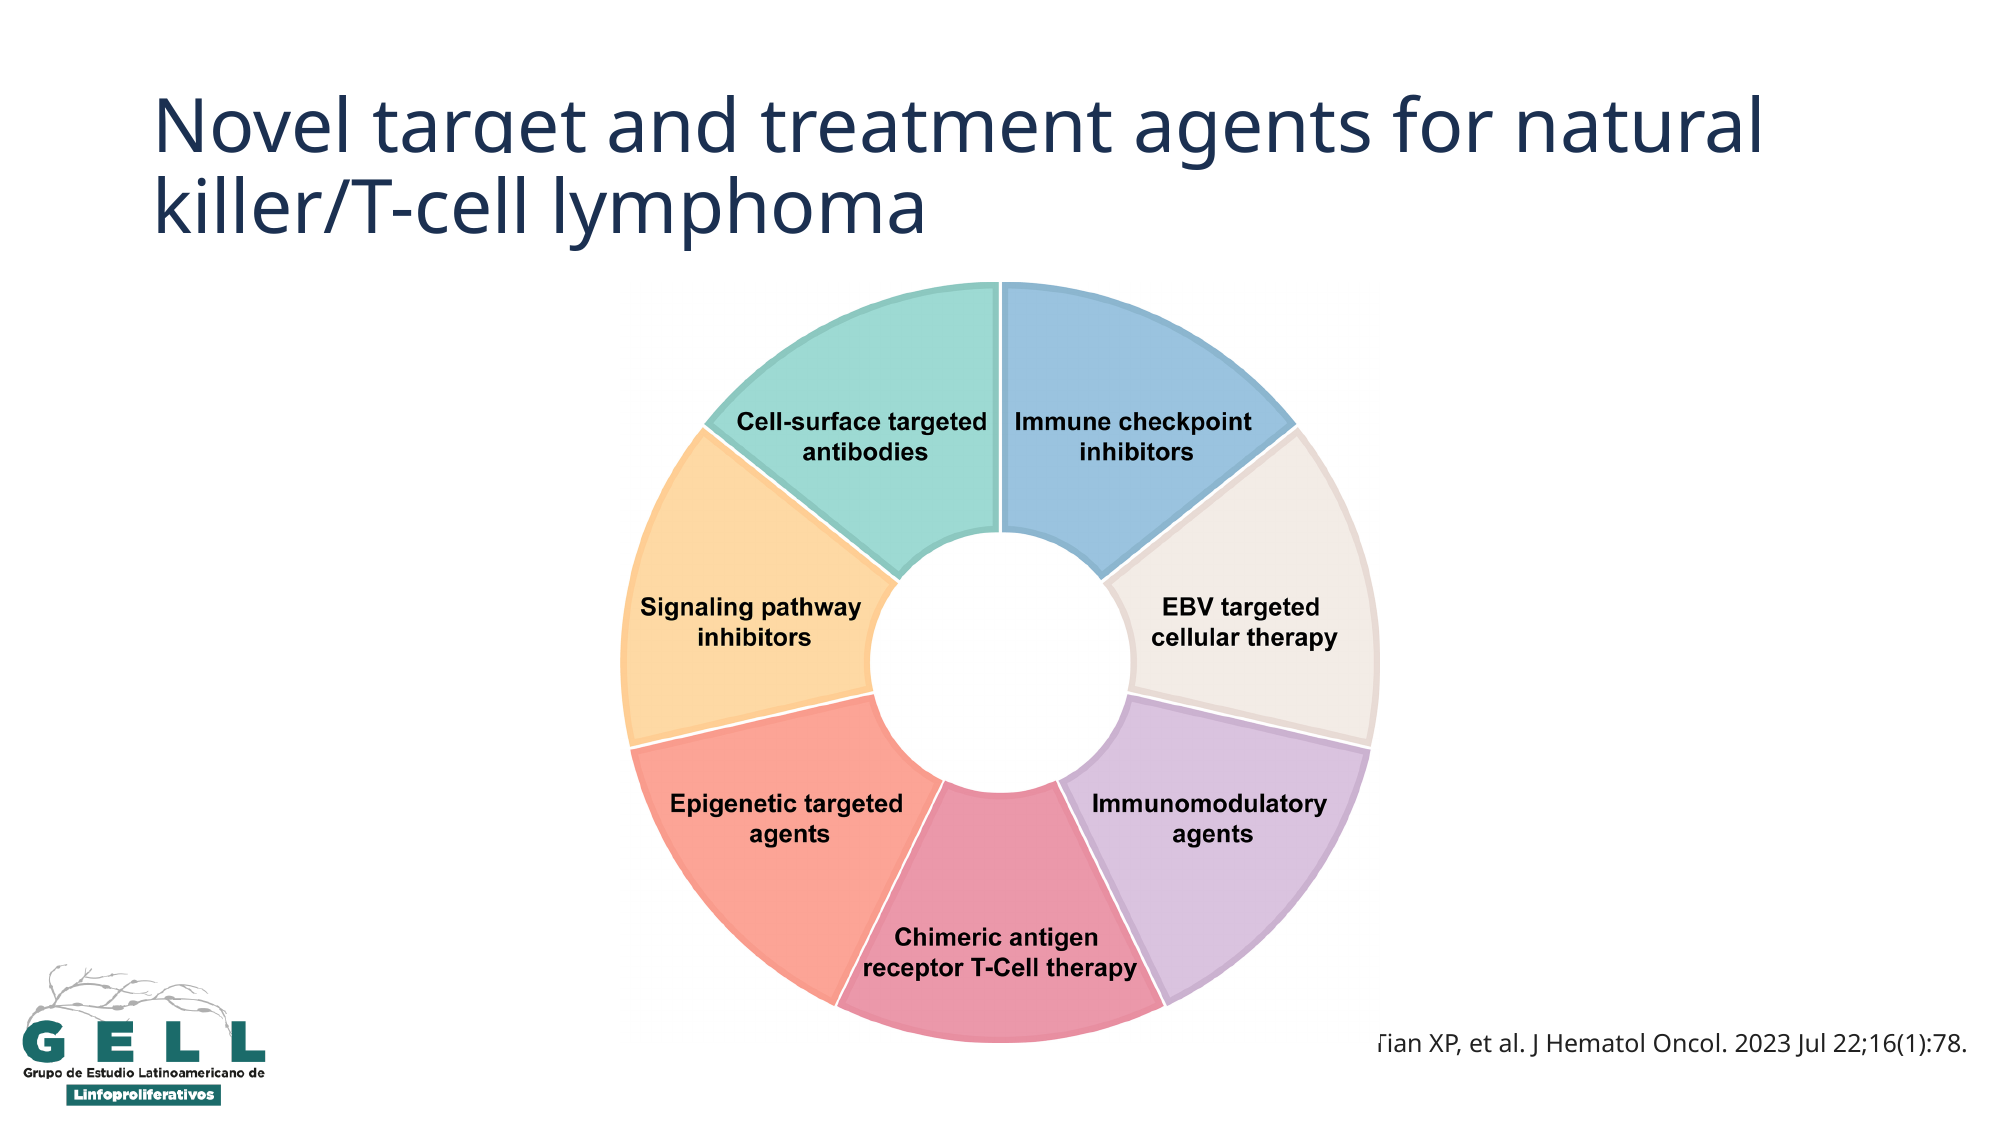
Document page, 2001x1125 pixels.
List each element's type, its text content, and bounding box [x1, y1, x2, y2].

title Novel target and treatment agents for natural killer/T-cell lymphoma [137, 59, 1863, 278]
picture [619, 282, 1381, 1043]
picture [15, 908, 271, 1125]
text_box Tian XP, et al. J Hematol Oncol. 2023 Jul 22;16(1):78. [866, 1019, 1984, 1065]
